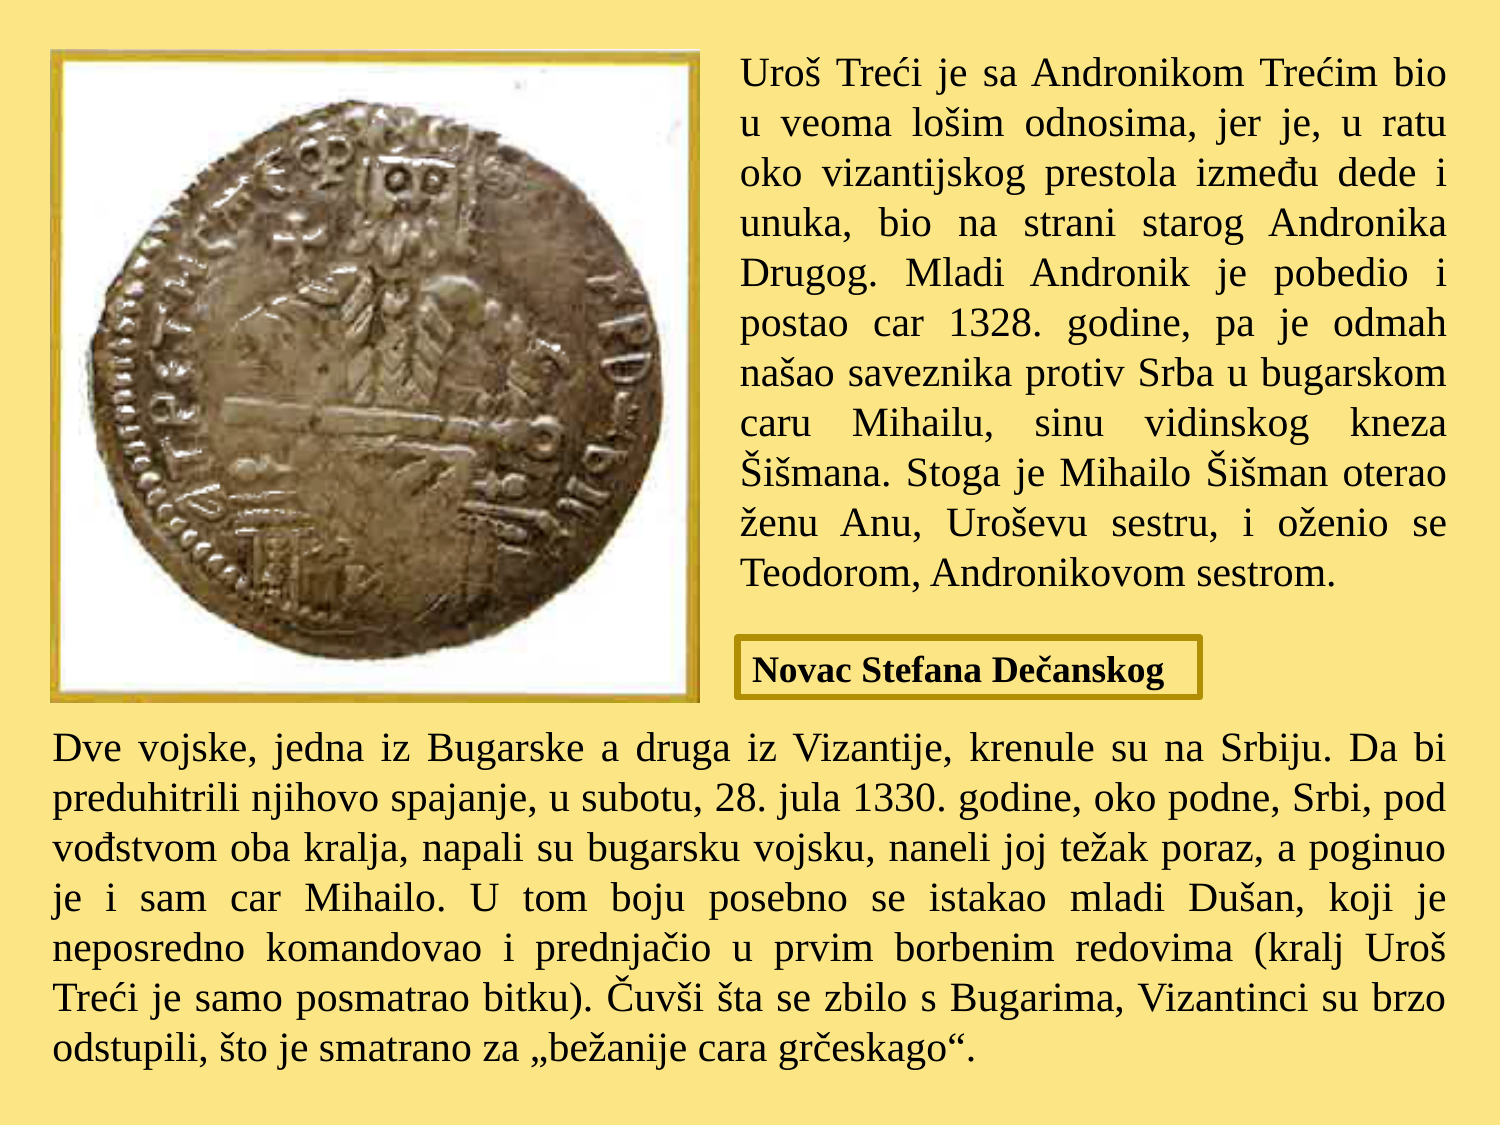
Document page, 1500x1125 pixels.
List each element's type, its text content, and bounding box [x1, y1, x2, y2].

text_box Novac Stefana Dečanskog [737, 637, 1200, 698]
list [49, 49, 701, 703]
text_box Uroš Treći je sa Andronikom Trećim bio u veoma lošim odnosima, jer je, u ratu oko vizantijskog prestola između dede i unuka, bio na strani starog Andronika Drugog. Mladi Andronik je pobedio i postao car 1328. godine, pa je odmah našao saveznika protiv Srba u bugarskom caru Mihailu, sinu vidinskog kneza Šišmana. Stoga je Mihailo Šišman oterao ženu Anu, Uroševu sestru, i oženio se Teodorom, Andronikovom sestrom. [724, 37, 1463, 603]
text_box Dve vojske, jedna iz Bugarske a druga iz Vizantije, krenule su na Srbiju. Da bi preduhitrili njihovo spajanje, u subotu, 28. jula 1330. godine, oko podne, Srbi, pod vođstvom oba kralja, napali su bugarsku vojsku, naneli joj težak poraz, a poginuo je i sam car Mihailo. U tom boju posebno se istakao mladi Dušan, koji je neposredno komandovao i prednjačio u prvim borbenim redovima (kralj Uroš Treći je samo posmatrao bitku). Čuvši šta se zbilo s Bugarima, Vizantinci su brzo odstupili, što je smatrano za „bežanije cara grčeskago“. [37, 712, 1463, 1078]
